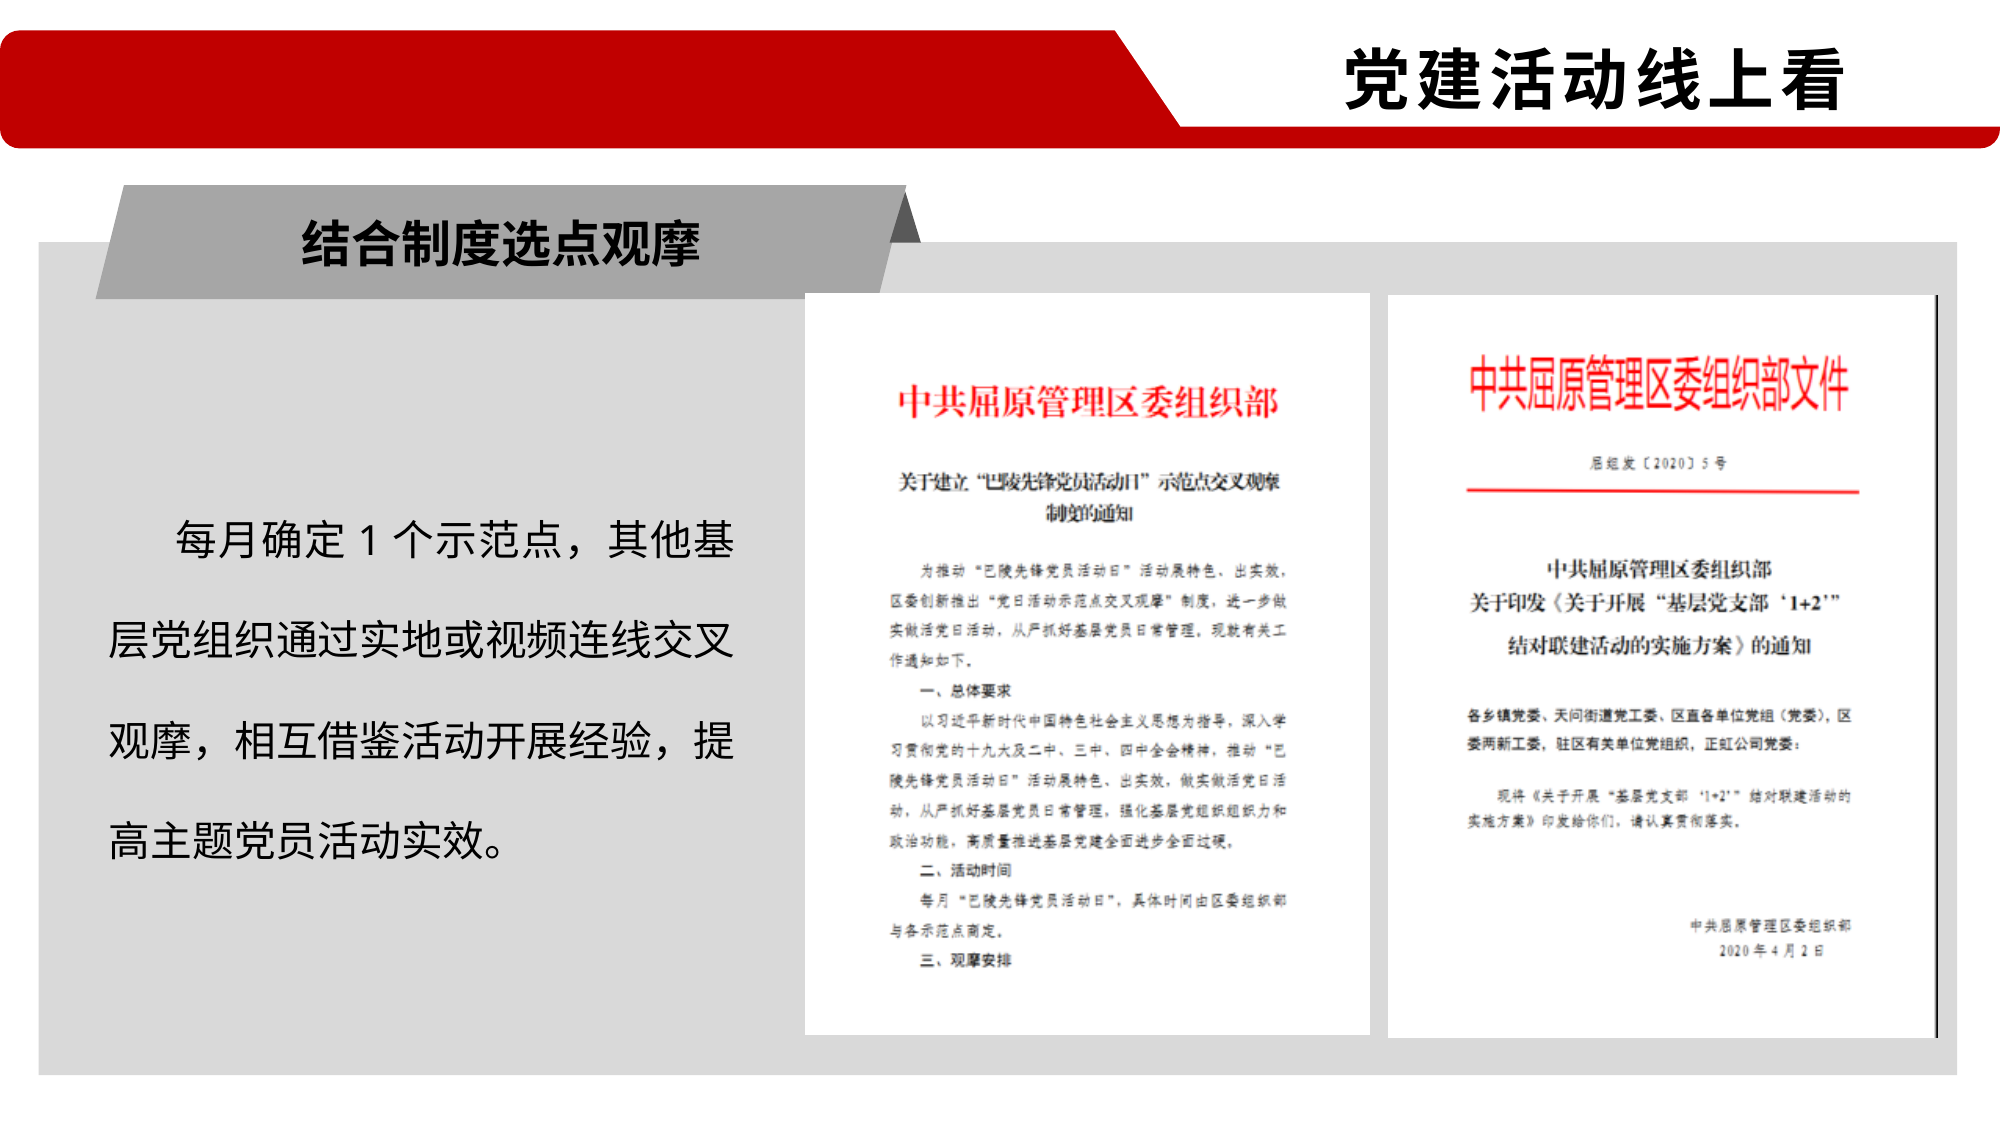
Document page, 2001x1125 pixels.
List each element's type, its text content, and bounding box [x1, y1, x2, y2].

picture [1388, 295, 1938, 1038]
text_box 党建活动线上看 [1328, 30, 2000, 125]
picture [805, 293, 1370, 1035]
text_box [888, 187, 923, 244]
text_box 每月确定1个示范点，其他基层党组织通过实地或视频连线交叉观摩，相互借鉴活动开展经验，提高主题党员活动实效。 [94, 456, 751, 872]
text_box [38, 241, 1958, 1076]
text_box [1092, 0, 2000, 128]
text_box 结合制度选点观摩 [94, 184, 908, 301]
text_box [0, 29, 2000, 150]
